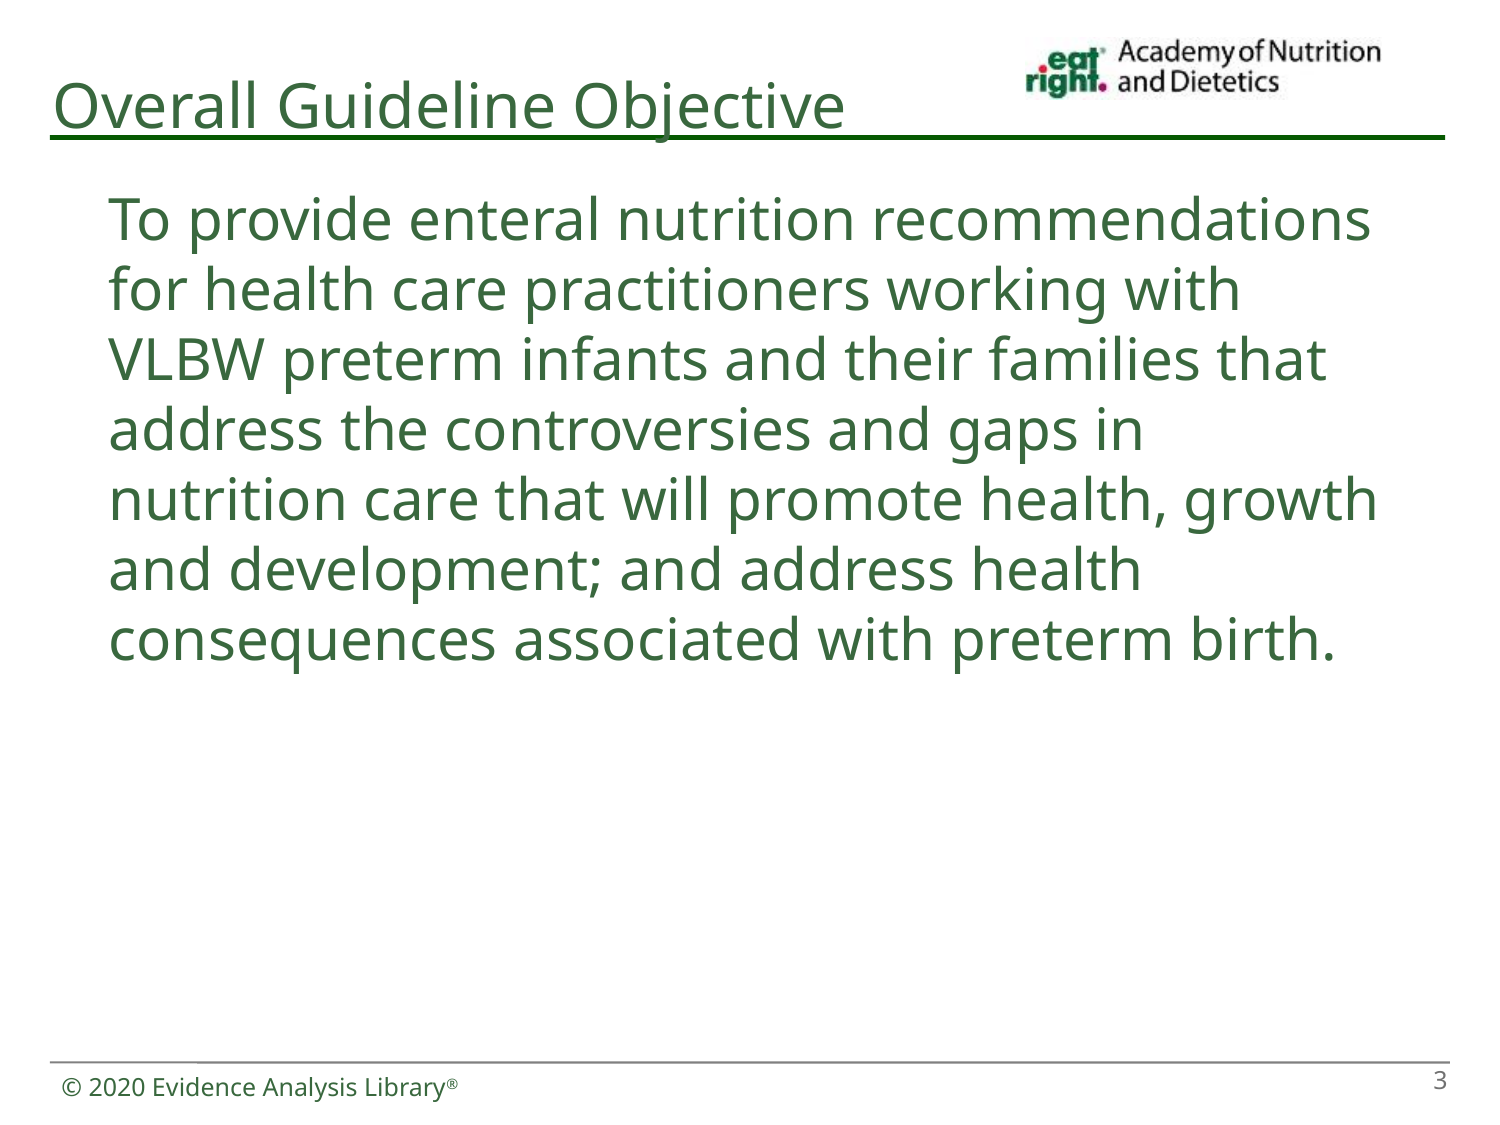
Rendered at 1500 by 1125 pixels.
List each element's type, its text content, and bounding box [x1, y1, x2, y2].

slide_number 3 [1112, 1062, 1463, 1100]
list To provide enteral nutrition recommendations for health care practitioners working with VLBW preterm infants and their families that address the controversies and gaps in nutrition care that will promote health, growth and development; and address health consequences associated with preterm birth. [93, 174, 1407, 988]
text_box © 2020 Evidence Analysis Library® [46, 1064, 474, 1109]
title Overall Guideline Objective [37, 57, 1388, 150]
picture [1025, 37, 1382, 57]
